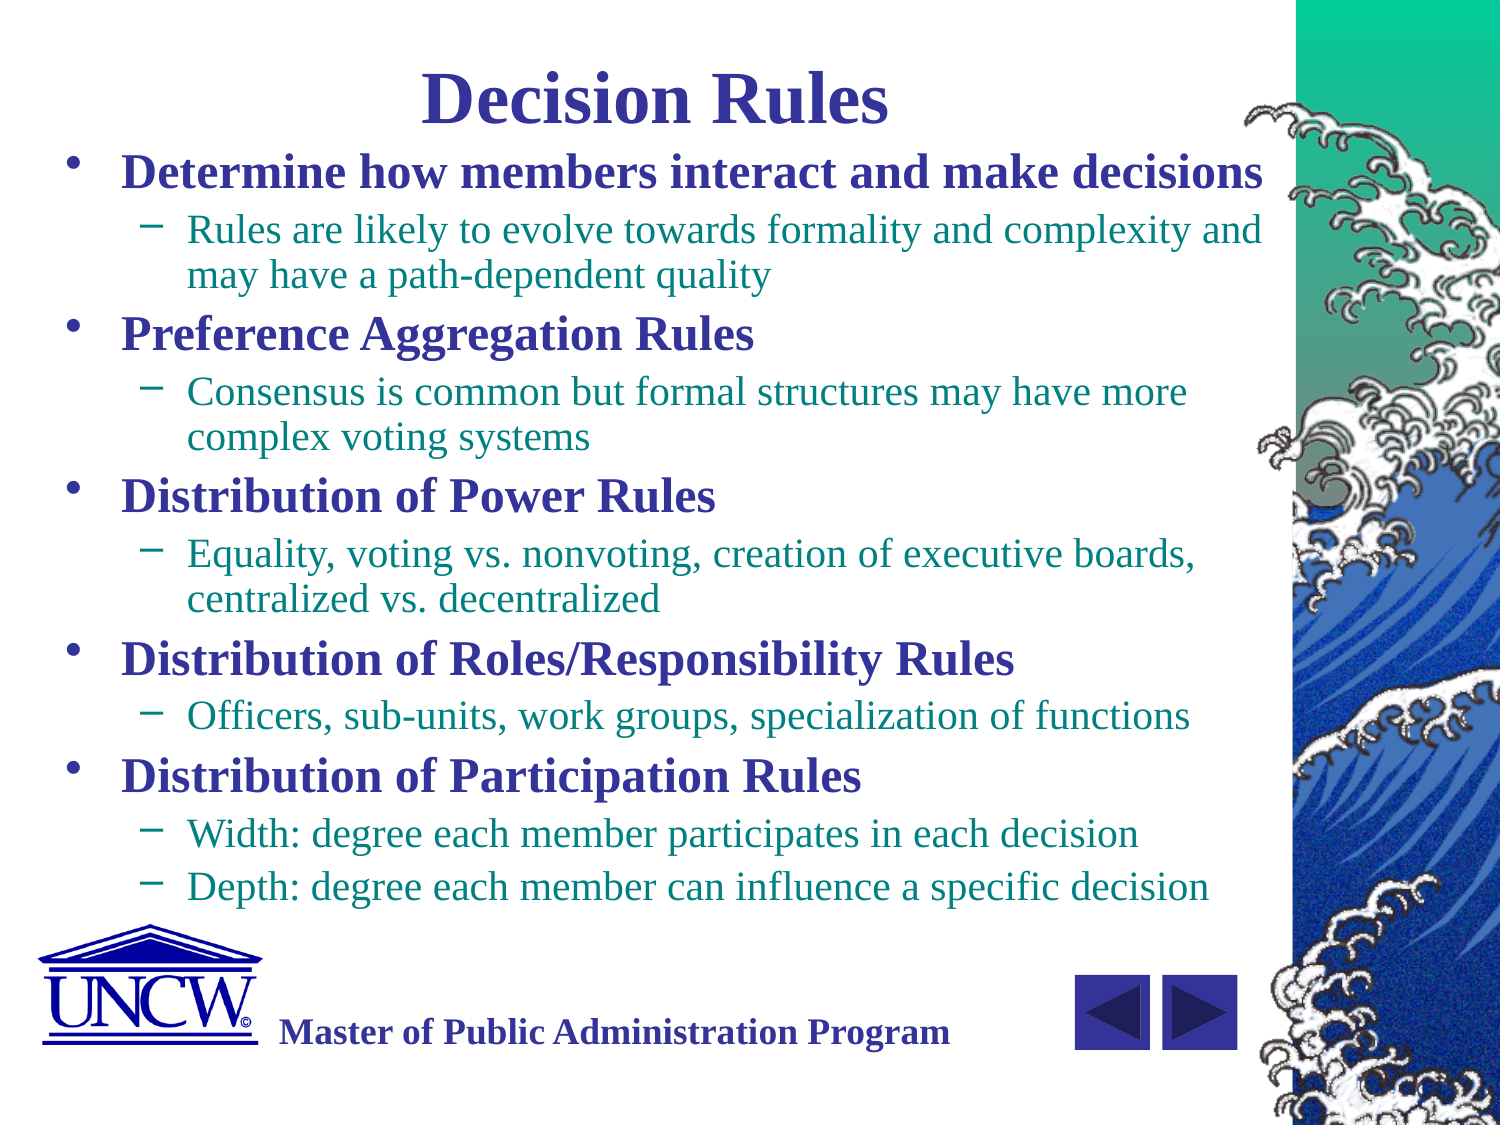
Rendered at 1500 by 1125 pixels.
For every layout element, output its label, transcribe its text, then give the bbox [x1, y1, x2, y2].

picture [1216, 76, 1500, 1125]
list Determine how members interact and make decisions Rules are likely to evolve towards formality and complexity and may have a path-dependent quality Preference Aggregation Rules Consensus is common but formal structures may have more complex voting systems Distribution of Power Rules Equality, voting vs. nonvoting, creation of executive boards, centralized vs. decentralized Distribution of Roles/Responsibility Rules Officers, sub-units, work groups, specialization of functions Distribution of Participation Rules Width: degree each member participates in each decision Depth: degree each member can influence a specific decision [49, 137, 1313, 976]
picture [37, 924, 263, 1045]
title Decision Rules [37, 37, 1276, 151]
